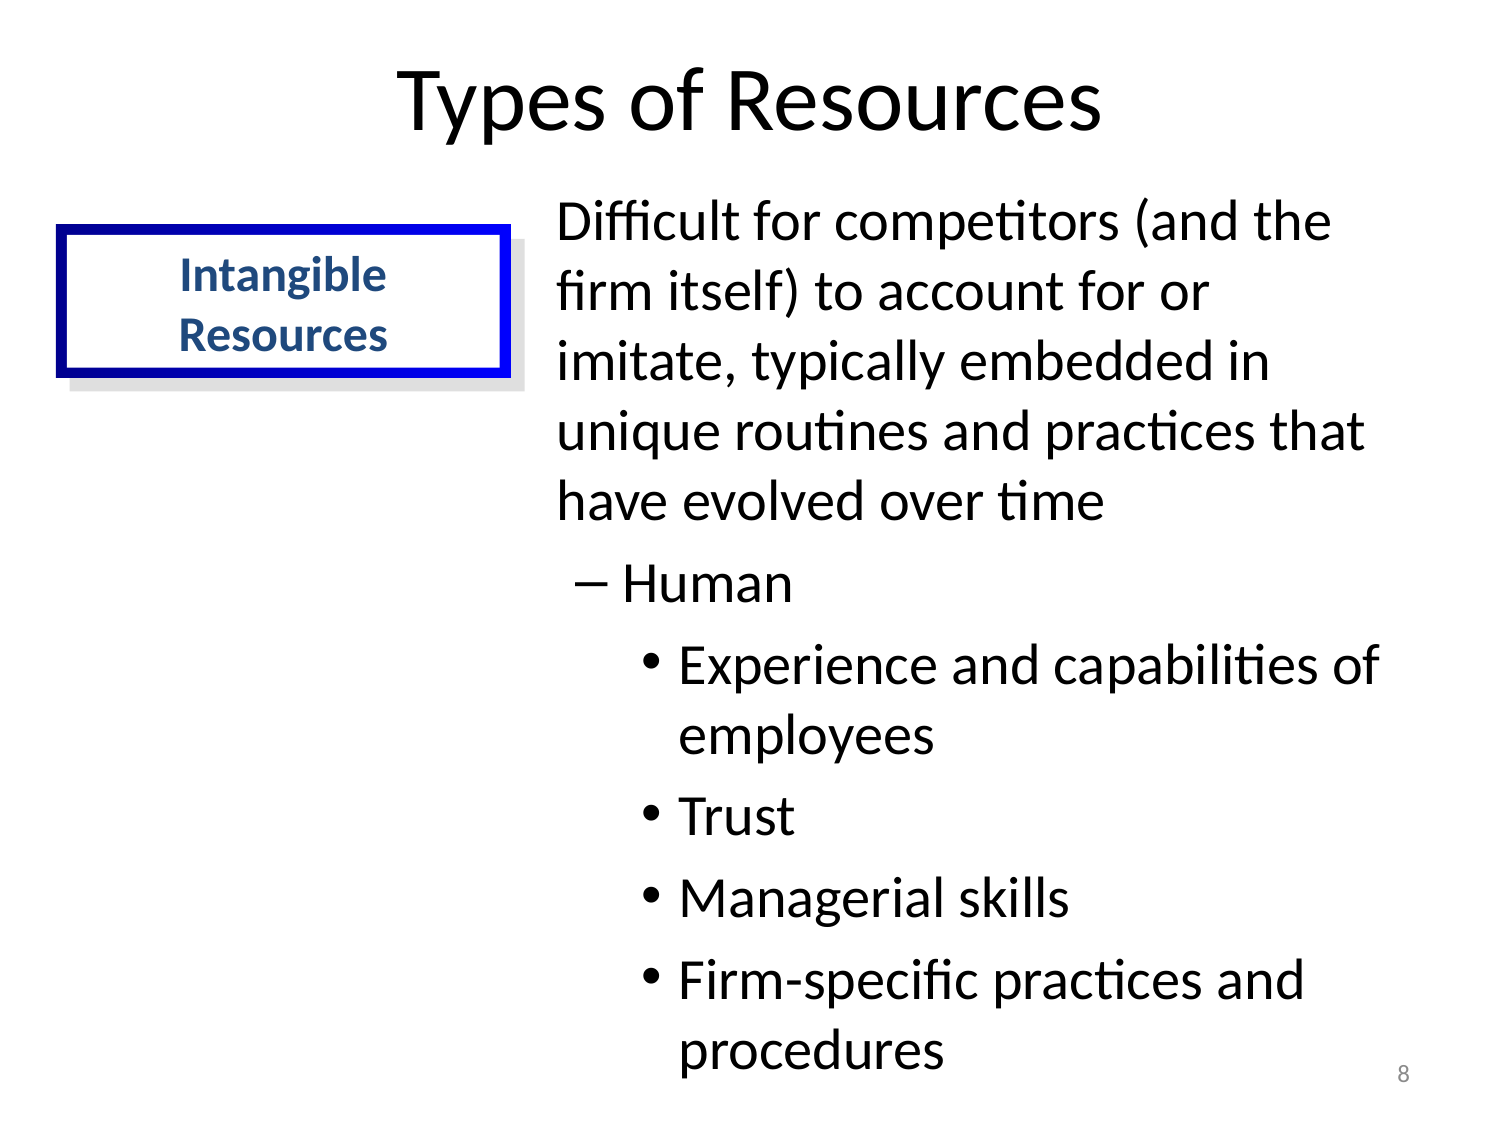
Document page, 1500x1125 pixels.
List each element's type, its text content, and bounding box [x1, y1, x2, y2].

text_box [55, 224, 525, 392]
slide_number 8 [1074, 1042, 1425, 1103]
list Difficult for competitors (and the firm itself) to account for or imitate, typically embedded in unique routines and practices that have evolved over time Human Experience and capabilities of employees Trust Managerial skills Firm-specific practices and procedures [541, 174, 1397, 921]
title Types of Resources [75, 0, 1425, 188]
